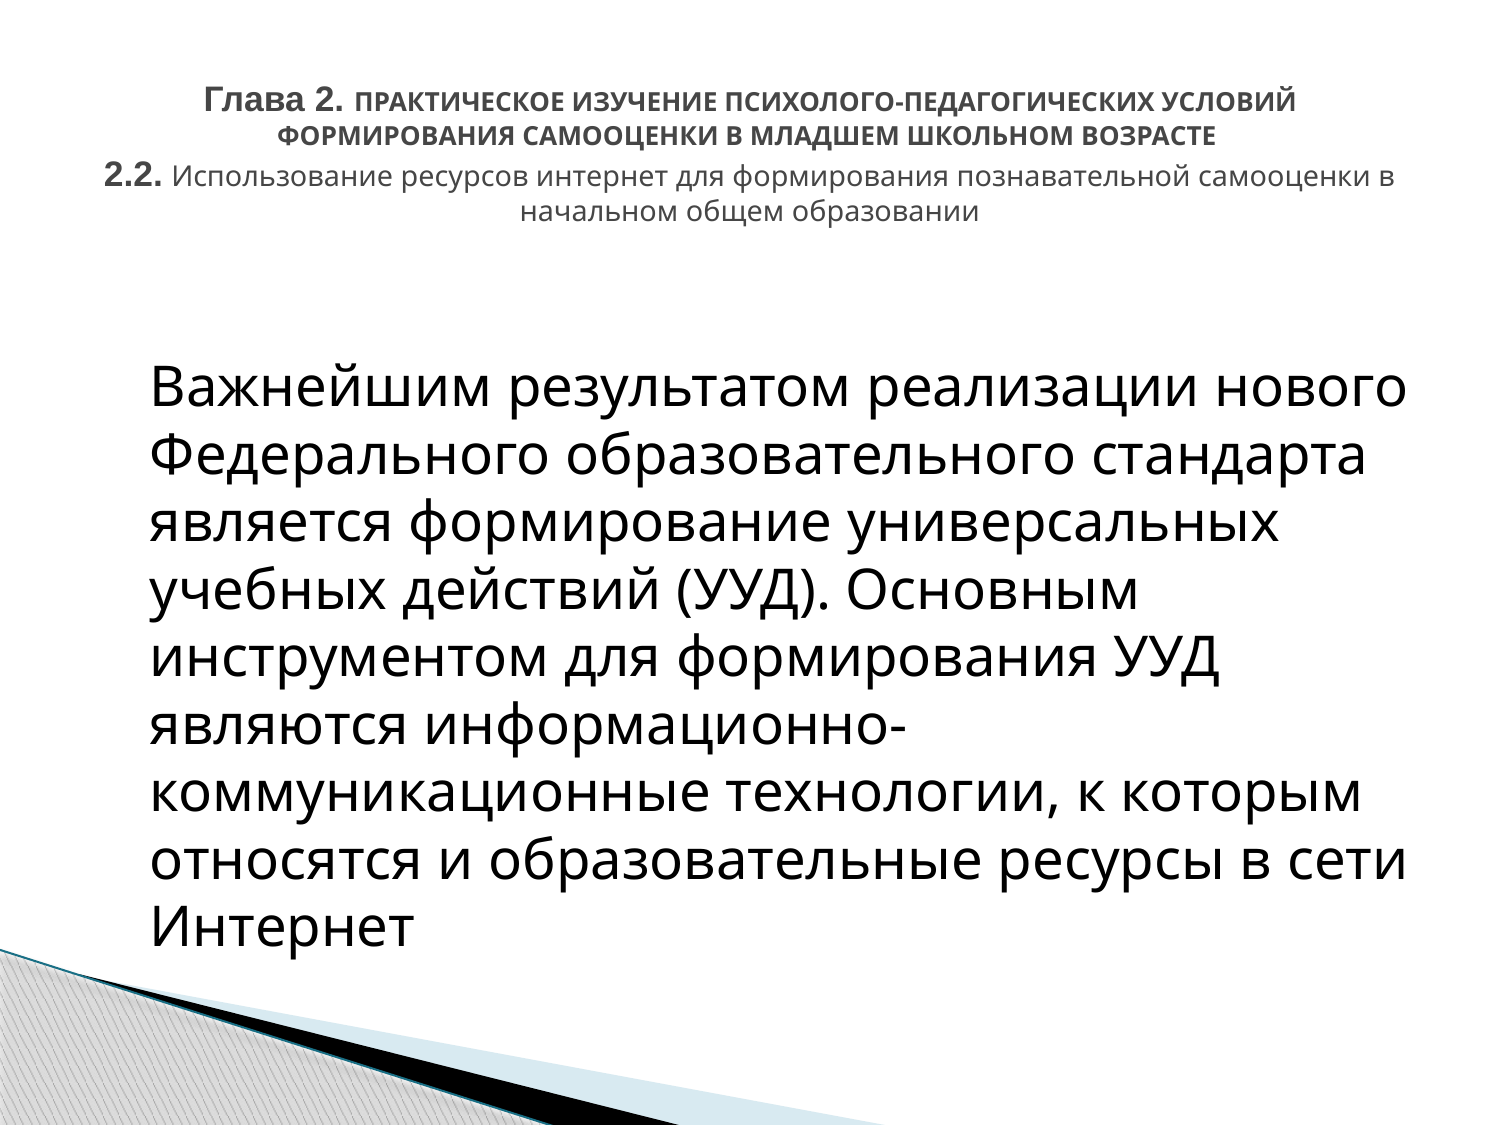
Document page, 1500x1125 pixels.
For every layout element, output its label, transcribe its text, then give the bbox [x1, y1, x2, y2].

list Важнейшим результатом реализации нового Федерального образовательного стандарта является формирование универсальных учебных действий (УУД). Основным инструментом для формирования УУД являются информационно-коммуникационные технологии, к которым относятся и образовательные ресурсы в сети Интернет [75, 279, 1425, 986]
title Глава 2. ПРАКТИЧЕСКОЕ ИЗУЧЕНИЕ ПСИХОЛОГО-ПЕДАГОГИЧЕСКИХ УСЛОВИЙ ФОРМИРОВАНИЯ САМООЦЕНКИ В МЛАДШЕМ ШКОЛЬНОМ ВОЗРАСТЕ 2.2. Использование ресурсов интернет для формирования познавательной самооценки в начальном общем образовании [75, 19, 1425, 279]
